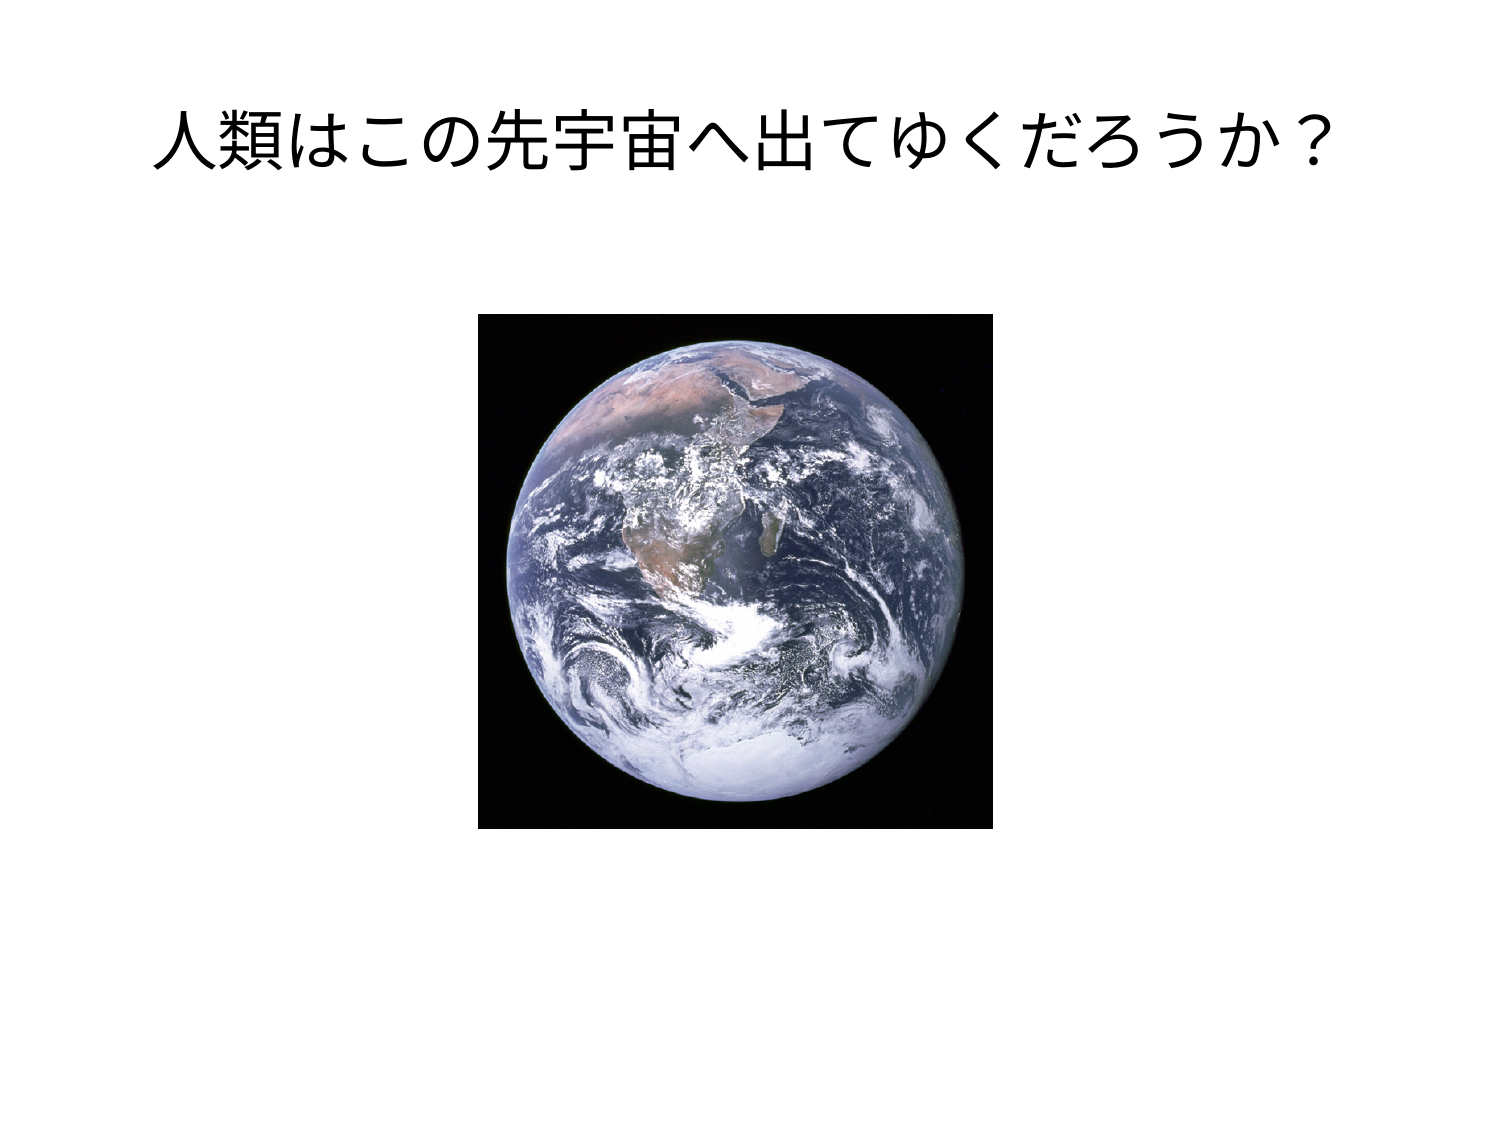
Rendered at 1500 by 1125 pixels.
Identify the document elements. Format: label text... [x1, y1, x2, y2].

title 人類はこの先宇宙へ出てゆくだろうか？ [75, 45, 1425, 233]
picture [478, 313, 993, 829]
